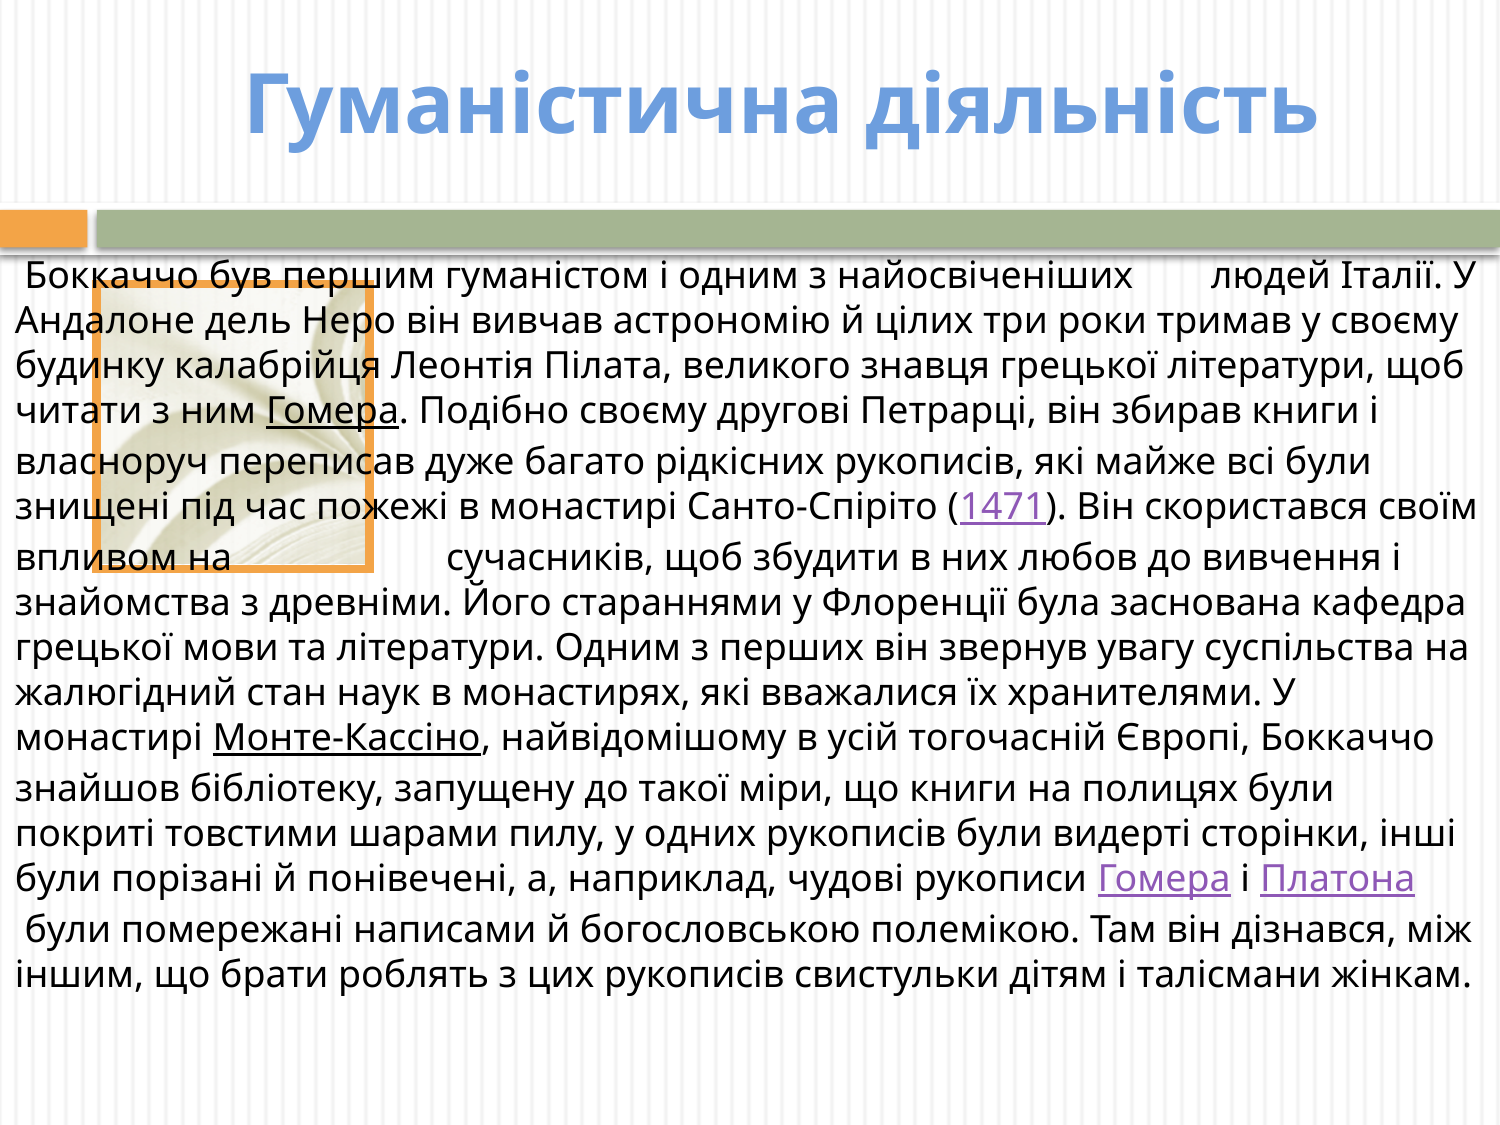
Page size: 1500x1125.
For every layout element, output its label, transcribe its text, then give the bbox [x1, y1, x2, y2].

text_box Боккаччо був першим гуманістом і одним з найосвіченіших людей Італії. У Андалоне дель Неро він вивчав астрономію й цілих три роки тримав у своєму будинку калабрійця Леонтія Пілата, великого знавця грецької літератури, щоб читати з ним Гомера. Подібно своєму другові Петрарці, він збирав книги і власноруч переписав дуже багато рідкісних рукописів, які майже всі були знищені під час пожежі в монастирі Санто-Спіріто (1471). Він скористався своїм впливом на сучасників, щоб збудити в них любов до вивчення і знайомства з древніми. Його стараннями у Флоренції була заснована кафедра грецької мови та літератури. Одним з перших він звернув увагу суспільства на жалюгідний стан наук в монастирях, які вважалися їх хранителями. У монастирі Монте-Кассіно, найвідомішому в усій тогочасній Європі, Боккаччо знайшов бібліотеку, запущену до такої міри, що книги на полицях були покриті товстими шарами пилу, у одних рукописів були видерті сторінки, інші були порізані й понівечені, а, наприклад, чудові рукописи Гомера і Платона були помережані написами й богословською полемікою. Там він дізнався, між іншим, що брати роблять з цих рукописів свистульки дітям і талісмани жінкам. [0, 243, 1500, 1003]
text_box Гуманістична діяльність [229, 42, 1336, 158]
